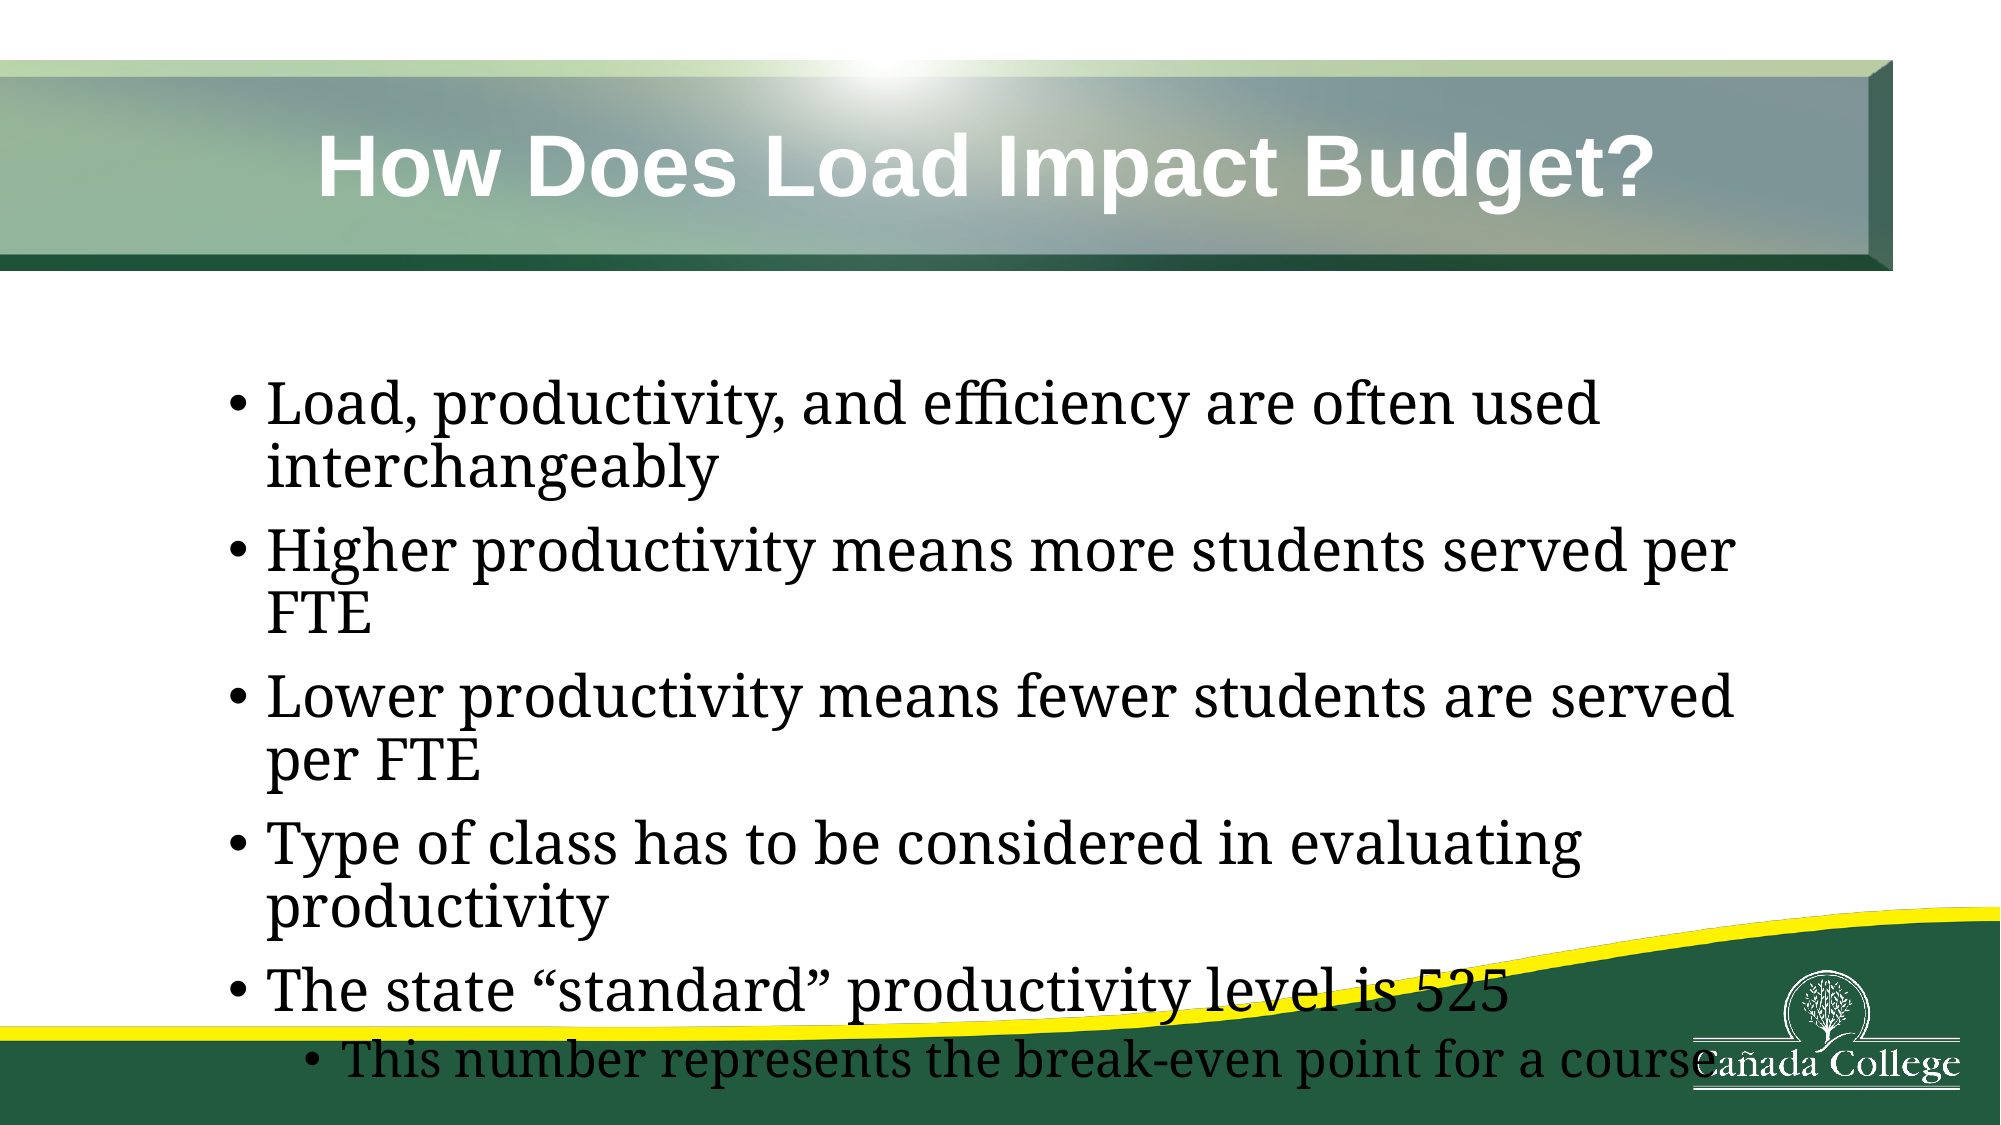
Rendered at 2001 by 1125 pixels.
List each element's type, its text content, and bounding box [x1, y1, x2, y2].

picture [0, 860, 2000, 1125]
picture [0, 15, 1893, 332]
text_box Load, productivity, and efficiency are often used interchangeably Higher productivity means more students served per FTE Lower productivity means fewer students are served per FTE Type of class has to be considered in evaluating productivity The state “standard” productivity level is 525 This number represents the break-even point for a course [213, 366, 1762, 860]
